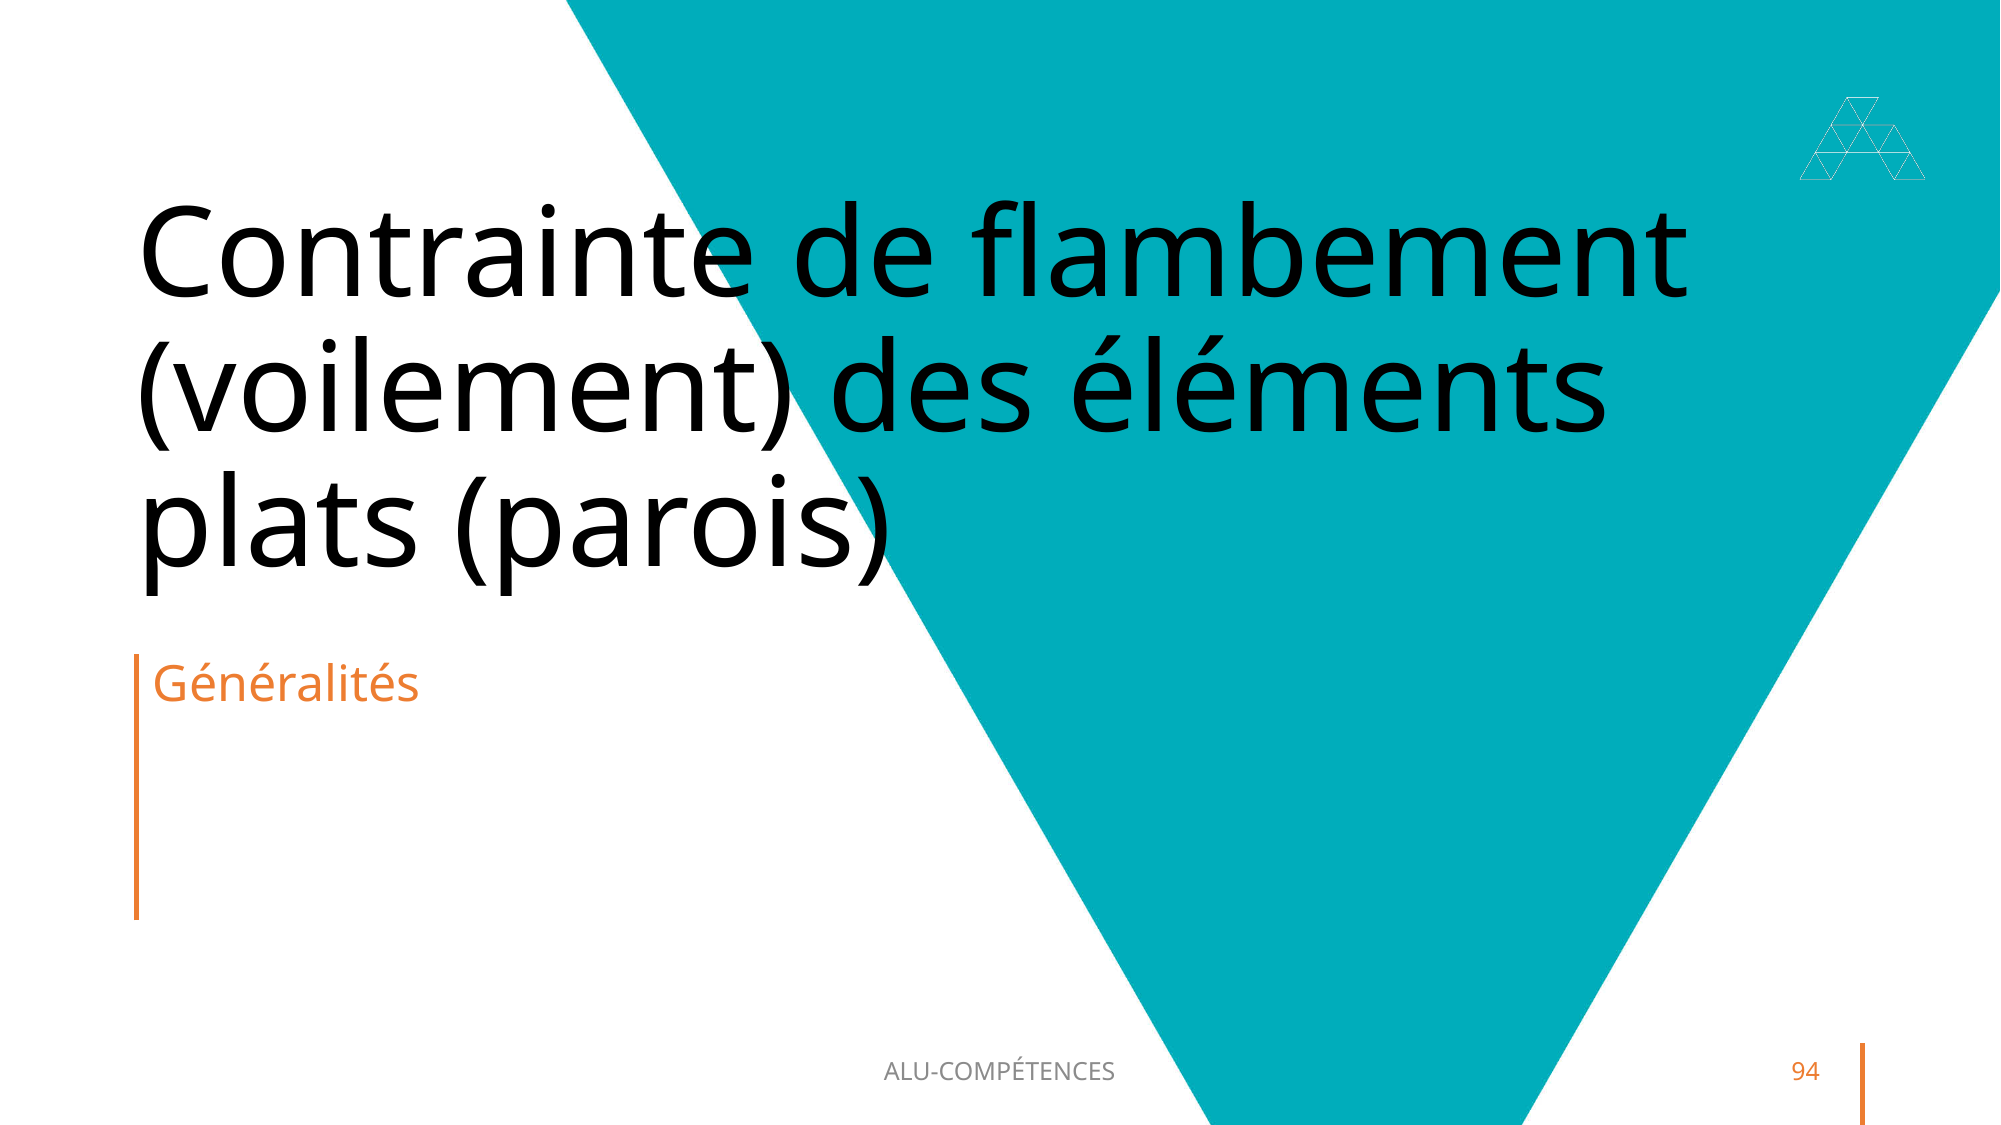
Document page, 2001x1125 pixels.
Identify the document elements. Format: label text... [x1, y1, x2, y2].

list Généralités [152, 658, 757, 905]
title Contrainte de flambement (voilement) des éléments plats (parois) [136, 126, 1862, 594]
picture [0, 0, 2000, 1125]
slide_number 94 [1412, 1042, 1835, 1103]
footer ALU-COMPÉTENCES [662, 1042, 1338, 1103]
